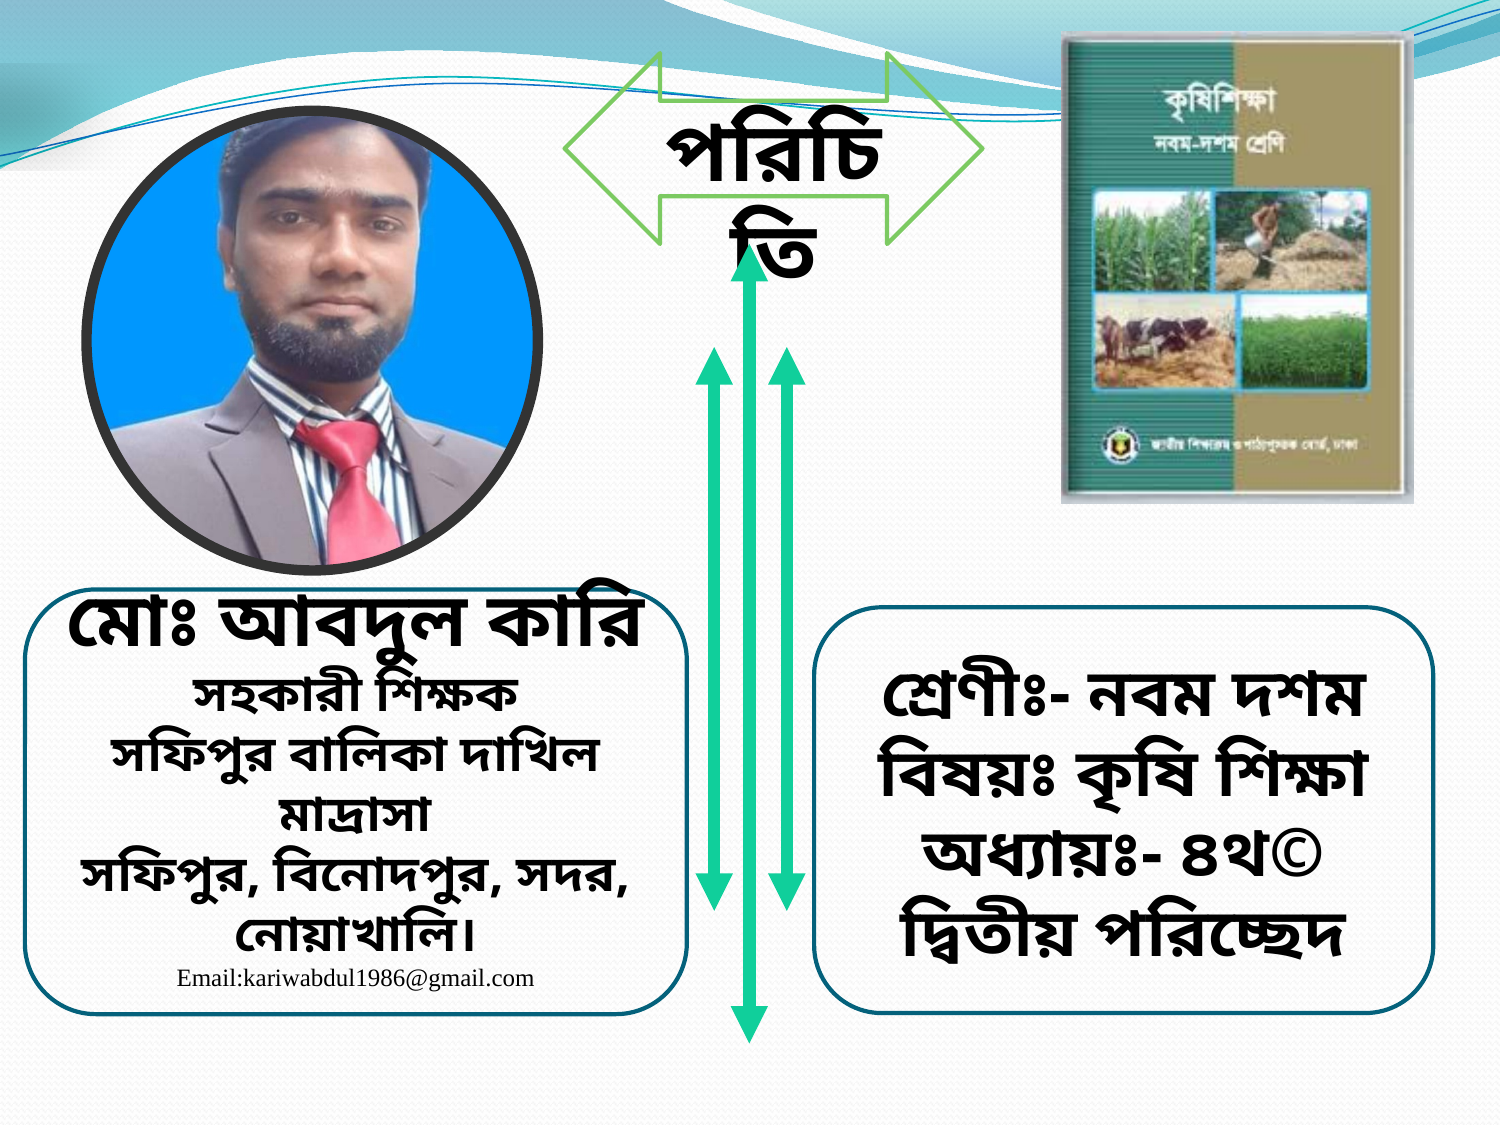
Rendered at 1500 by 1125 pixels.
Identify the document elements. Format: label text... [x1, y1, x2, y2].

text_box মোঃ আবদুল কারি সহকারী শিক্ষক সফিপুর বালিকা দাখিল মাদ্রাসা সফিপুর, বিনোদপুর, সদর, নোয়াখালি। Email:kariwabdul1986@gmail.com [22, 587, 689, 1017]
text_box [713, 243, 787, 1044]
text_box শ্রেণীঃ- নবম দশম বিষয়ঃ কৃষি শিক্ষা অধ্যায়ঃ- ৪থ© দ্বিতীয় পরিচ্ছেদ [812, 605, 1436, 1016]
text_box পরিচিতি [562, 51, 985, 246]
picture [86, 110, 539, 571]
picture [1061, 30, 1414, 504]
